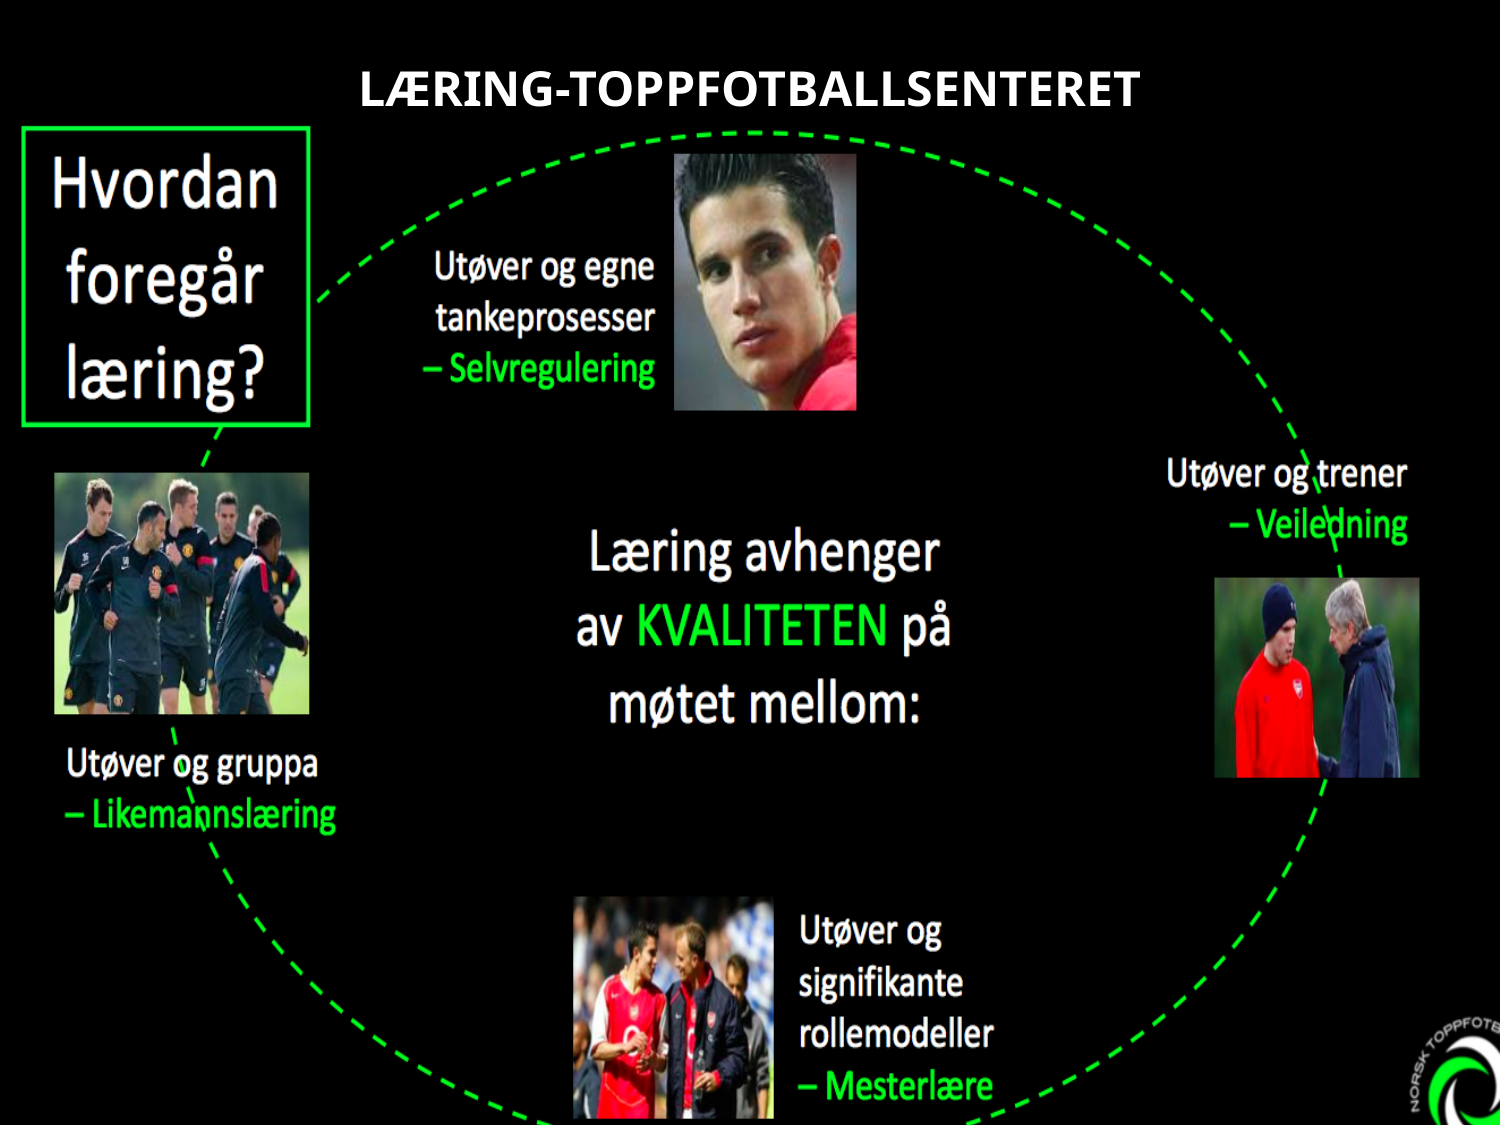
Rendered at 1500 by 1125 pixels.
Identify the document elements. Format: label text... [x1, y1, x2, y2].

text_box LÆRING-TOPPFOTBALLSENTERET [0, 0, 1500, 125]
picture [0, 125, 1500, 1125]
